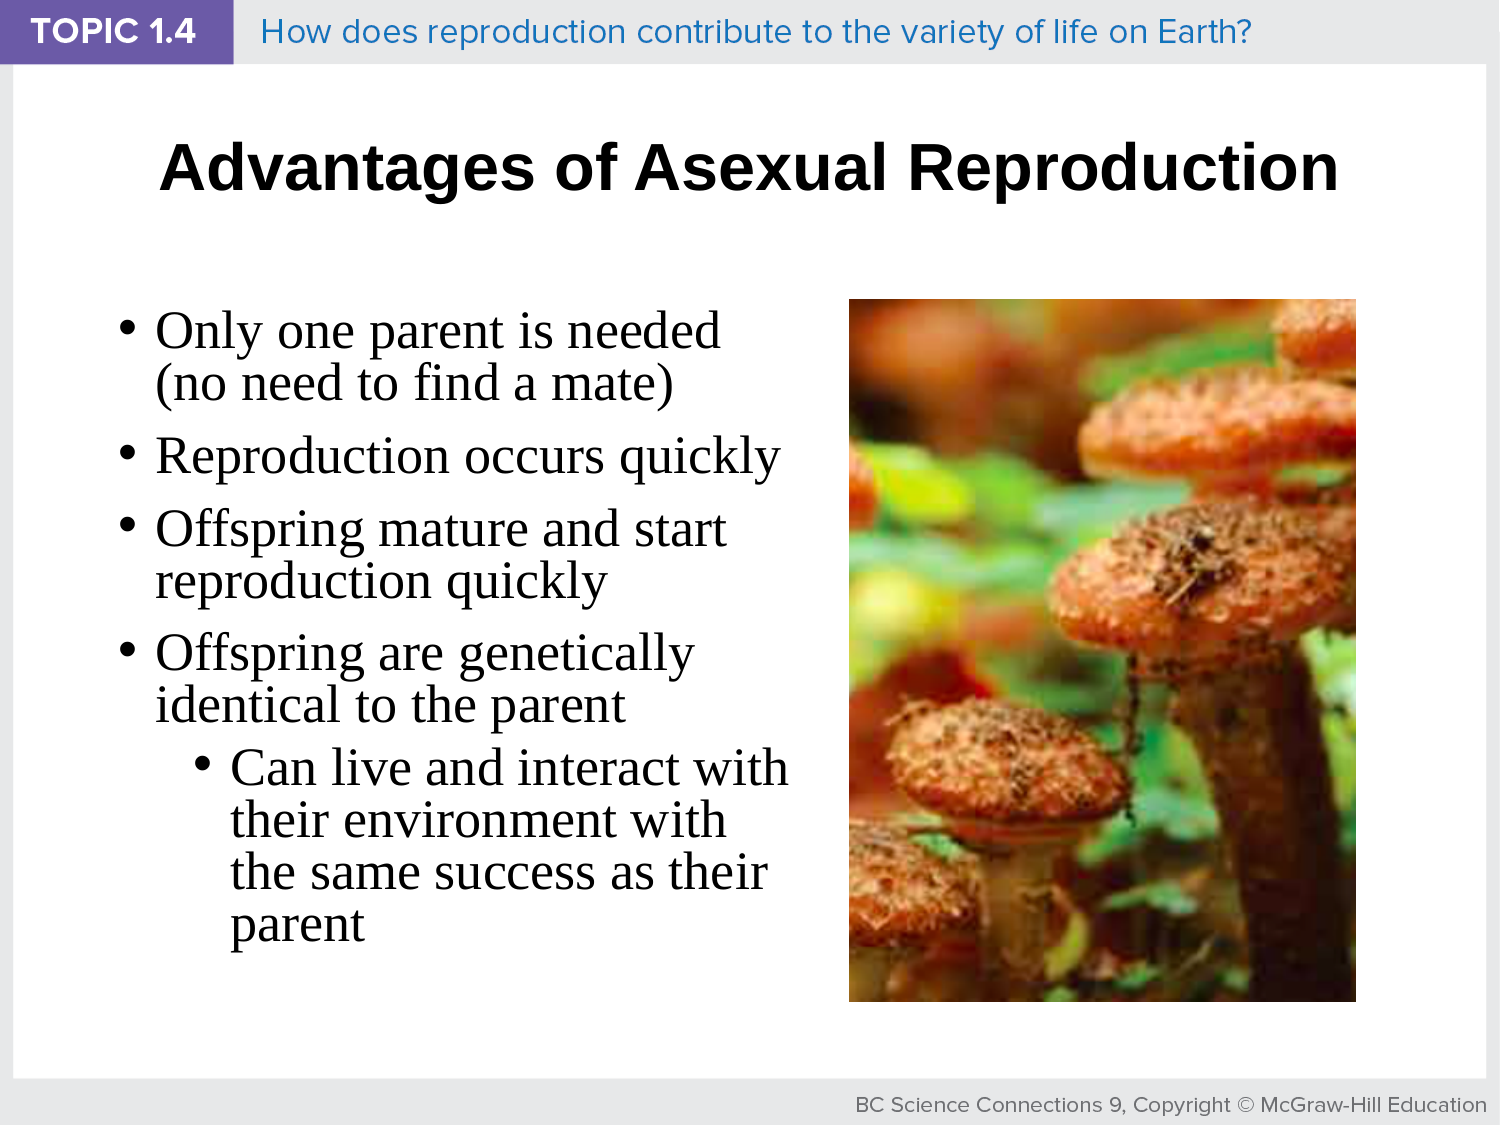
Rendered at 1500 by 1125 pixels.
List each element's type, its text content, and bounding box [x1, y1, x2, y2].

title Advantages of Asexual Reproduction [103, 59, 1397, 278]
list Only one parent is needed (no need to find a mate) Reproduction occurs quickly Offspring mature and start reproduction quickly Offspring are genetically identical to the parent Can live and interact with their environment with the same success as their parent [103, 299, 810, 1014]
picture [0, 0, 1500, 1125]
